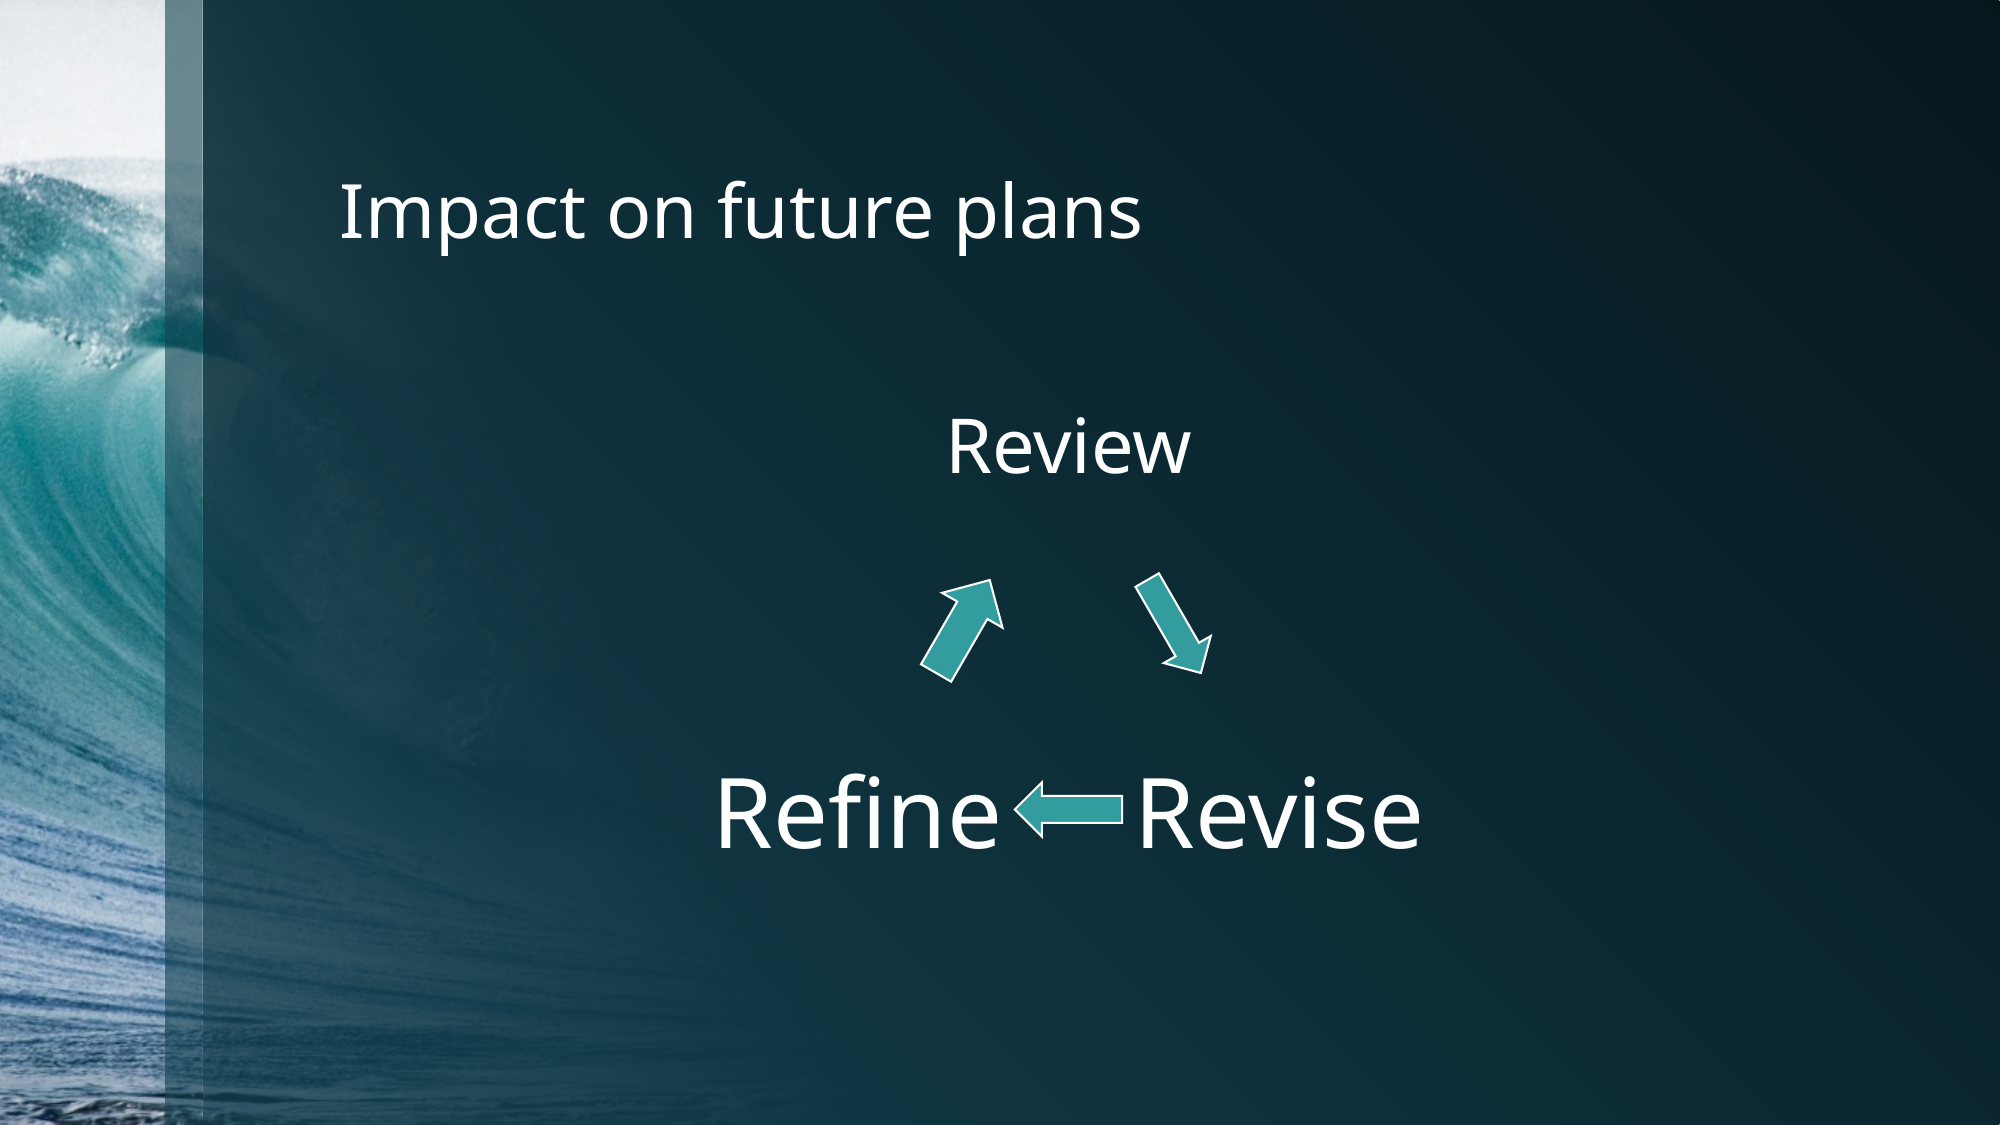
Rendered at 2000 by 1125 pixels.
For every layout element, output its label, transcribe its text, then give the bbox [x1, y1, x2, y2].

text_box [424, 362, 1713, 1013]
picture [0, 0, 2000, 1125]
title Impact on future plans [324, 62, 1825, 263]
